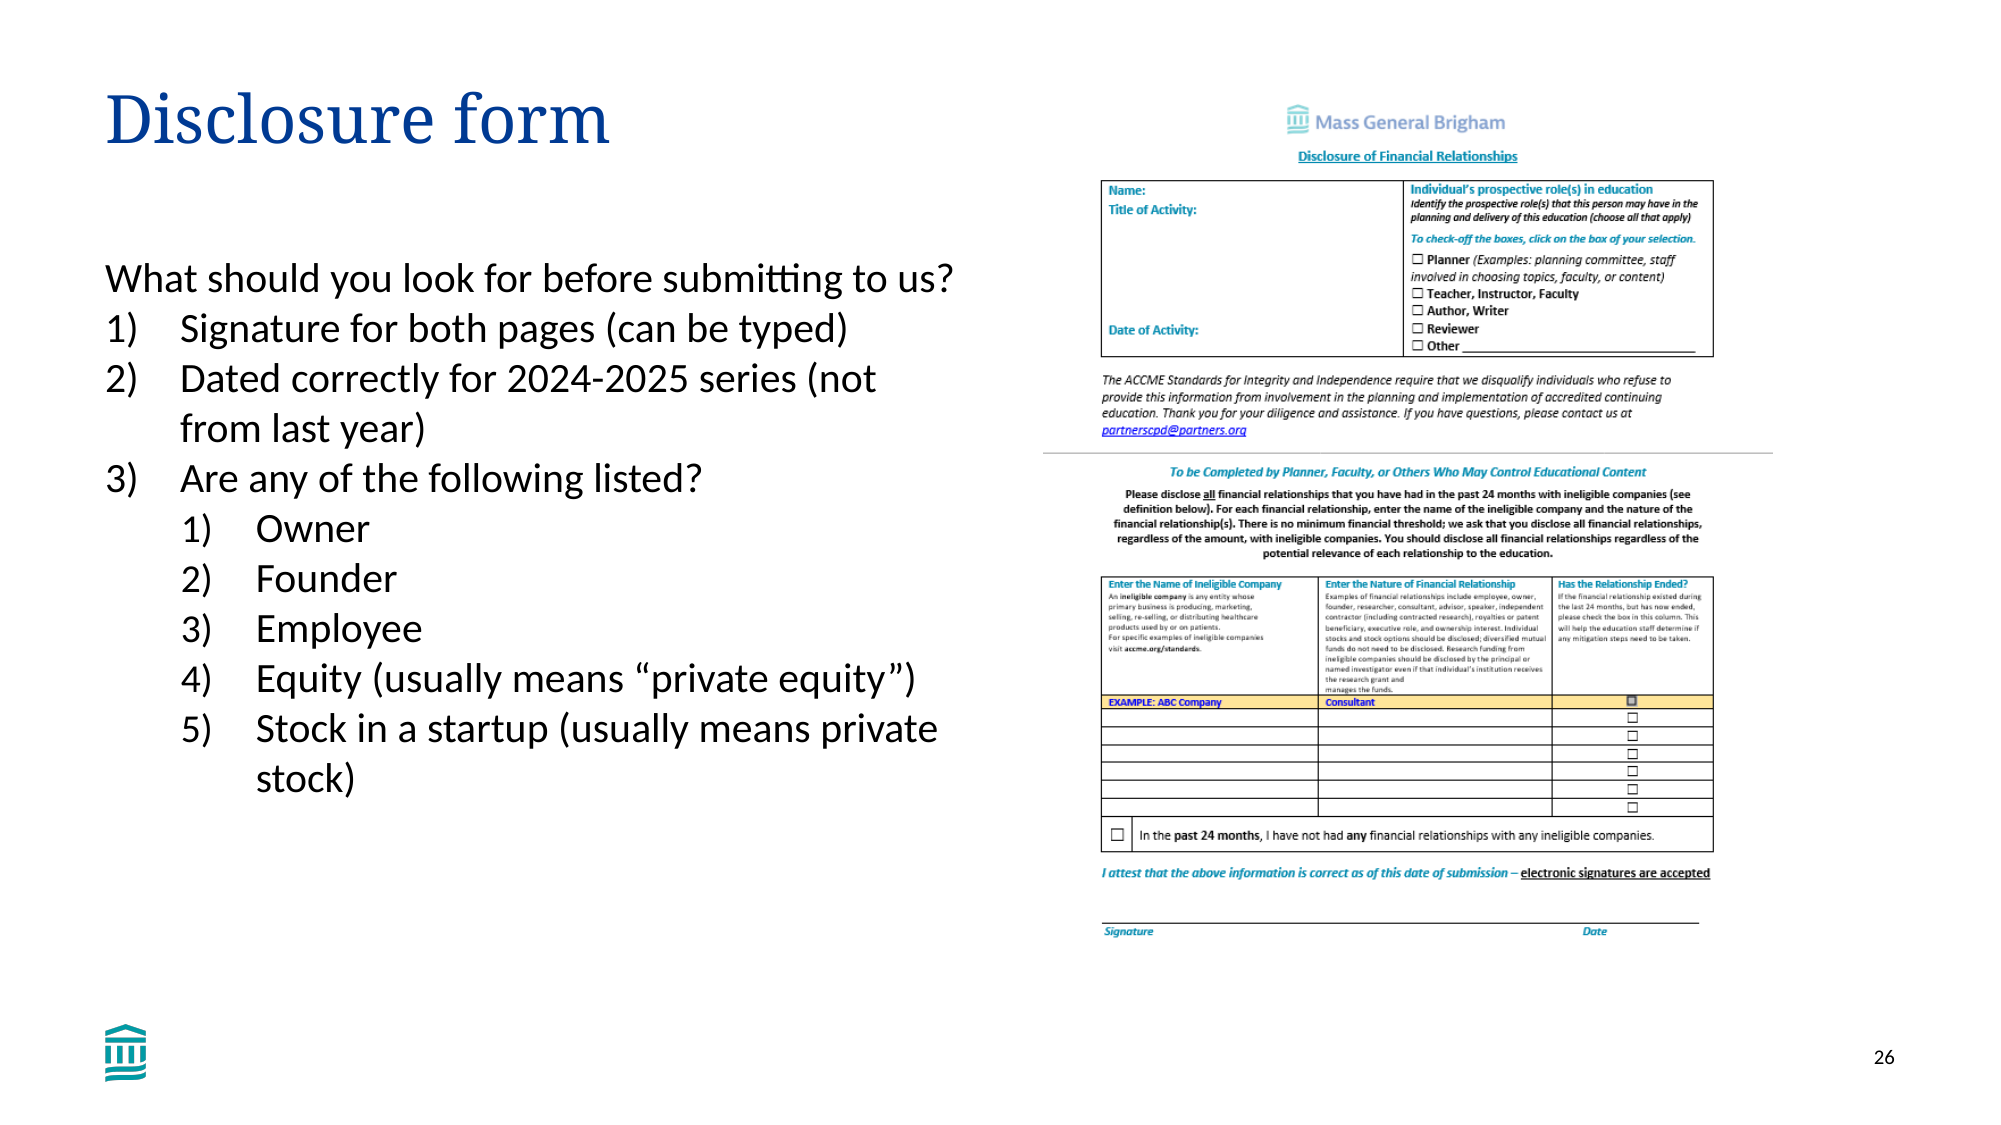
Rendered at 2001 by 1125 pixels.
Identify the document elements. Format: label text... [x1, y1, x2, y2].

picture [105, 1024, 147, 1082]
list What should you look for before submitting to us? Signature for both pages (can be typed) Dated correctly for 2024-2025 series (not from last year) Are any of the following listed? Owner Founder Employee Equity (usually means “private equity”) Stock in a startup (usually means private stock) [105, 250, 956, 911]
title Disclosure form [105, 85, 1894, 243]
picture [1043, 95, 1773, 950]
